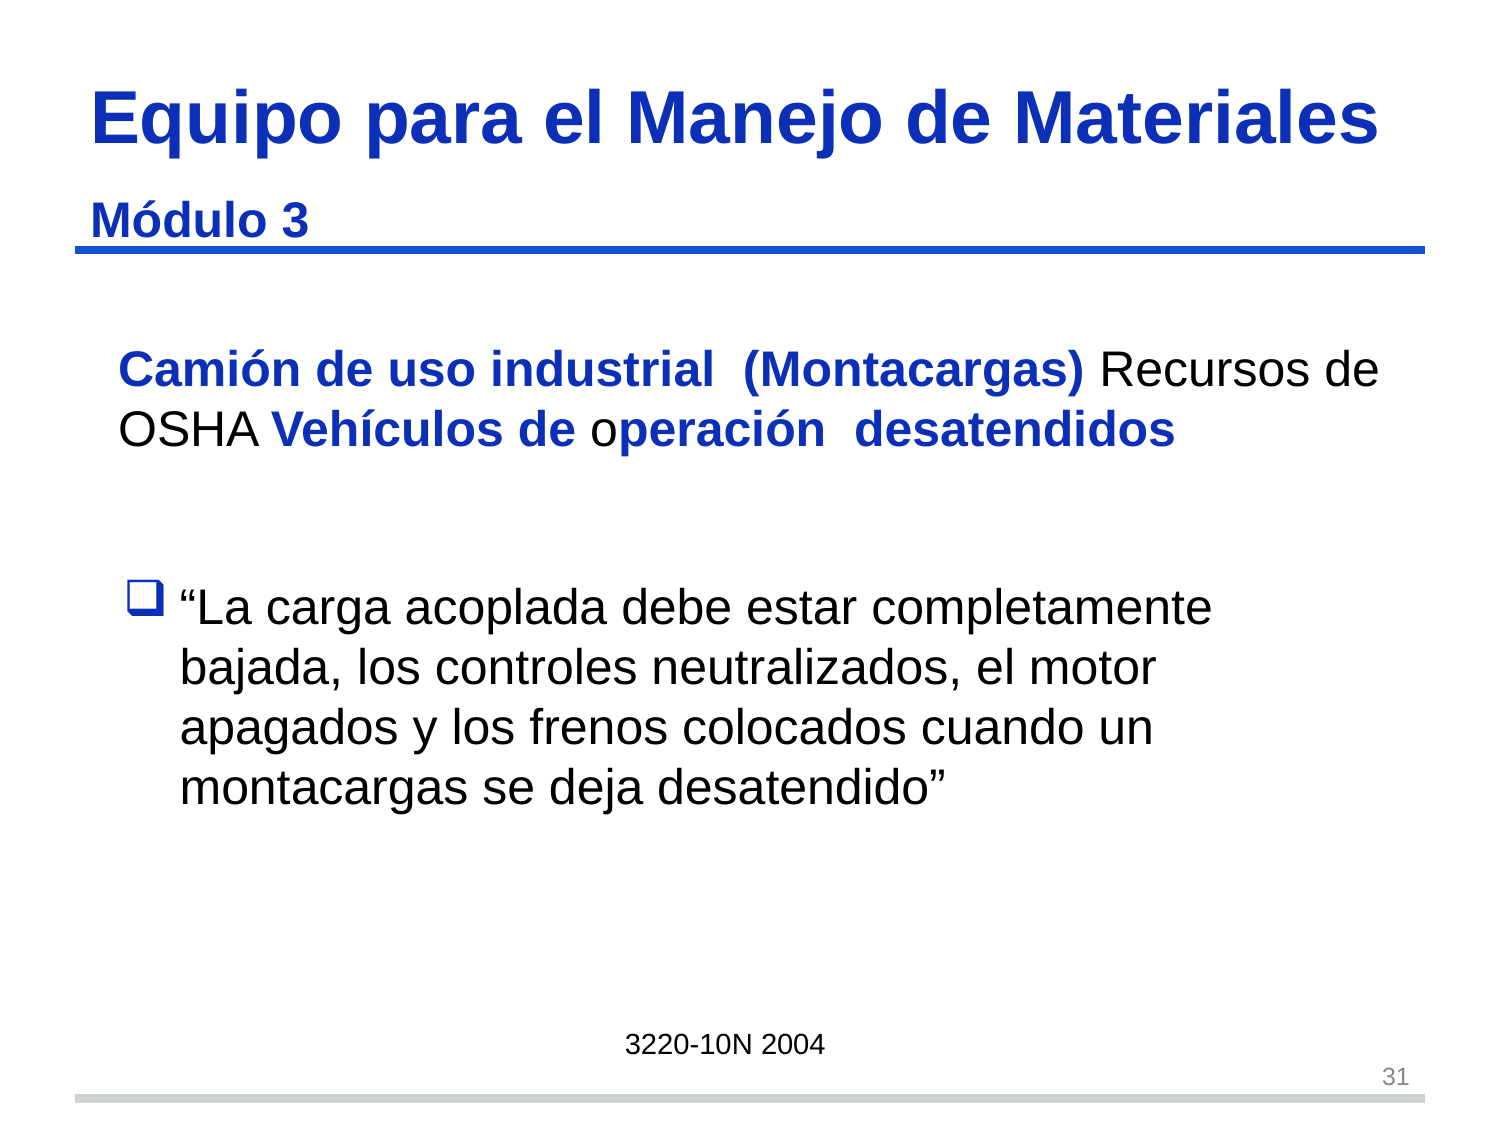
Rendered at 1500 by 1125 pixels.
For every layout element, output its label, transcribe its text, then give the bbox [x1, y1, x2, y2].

slide_number 31 [1377, 1059, 1415, 1125]
title Camión de uso industrial (Montacargas) Recursos de OSHA Vehículos de operación desatendidos [111, 336, 1429, 458]
text_box Equipo para el Manejo de Materiales Módulo 3 [87, 69, 1400, 248]
text_box 3220-10N 2004 [622, 1025, 828, 1061]
text_box “La carga acoplada debe estar completamente bajada, los controles neutralizados, el motor apagados y los frenos colocados cuando un montacargas se deja desatendido” [116, 574, 1334, 816]
